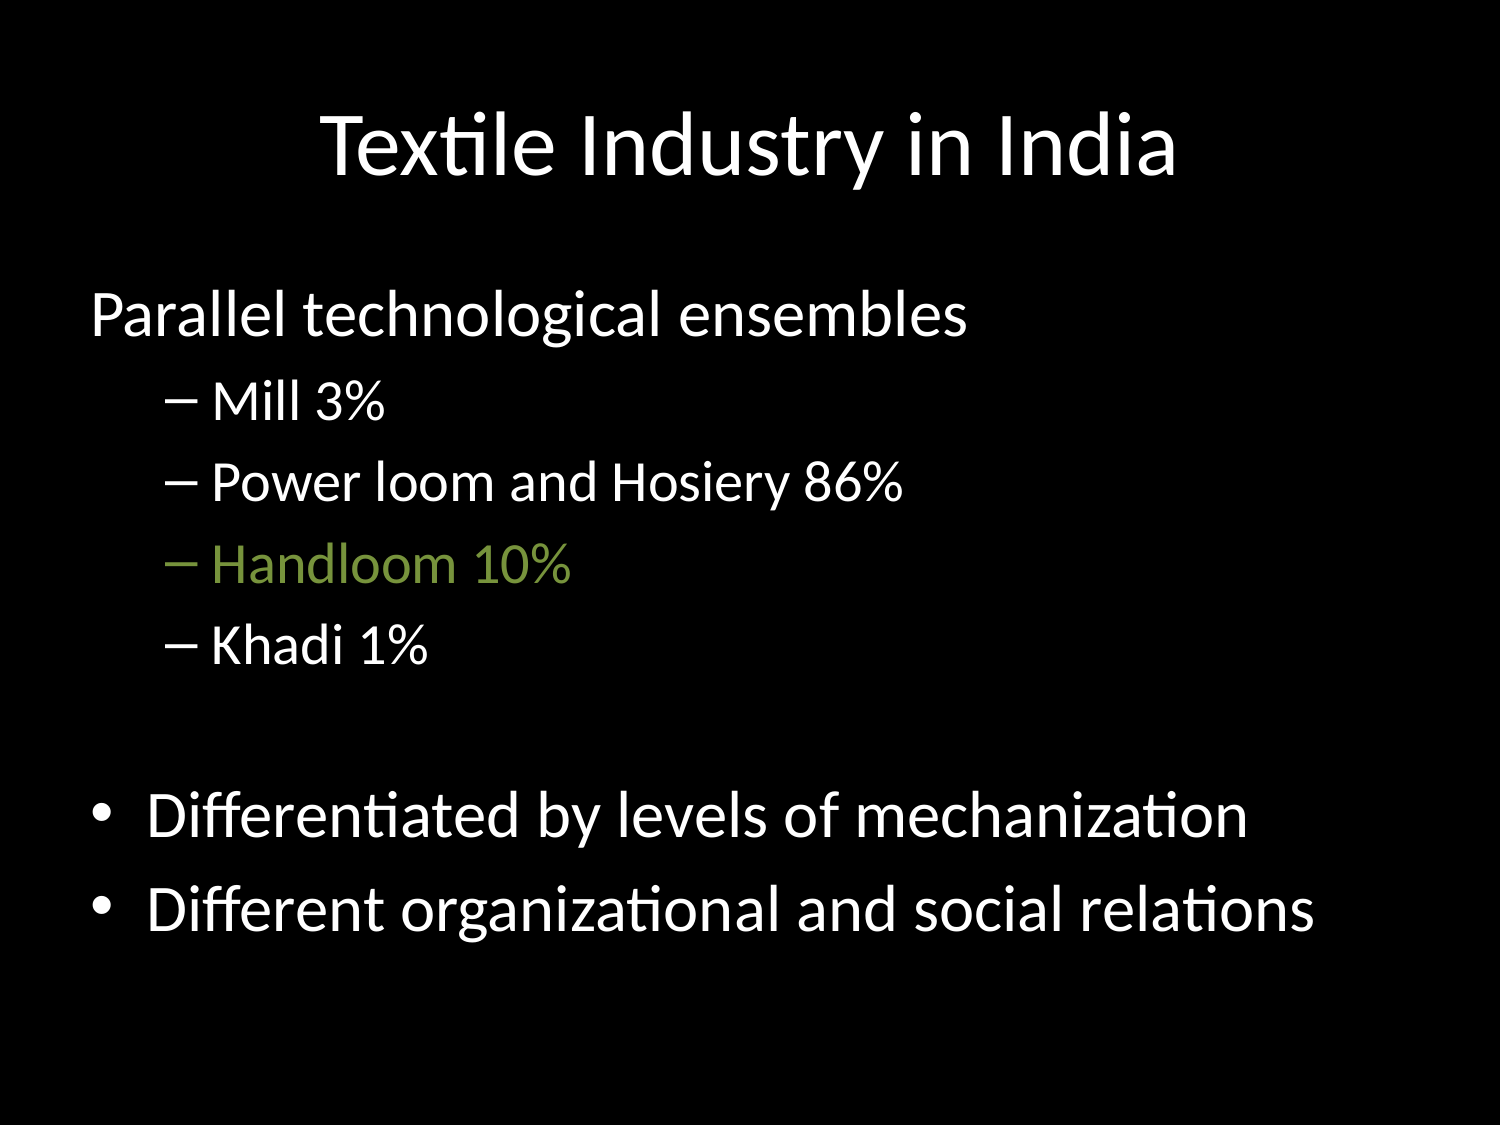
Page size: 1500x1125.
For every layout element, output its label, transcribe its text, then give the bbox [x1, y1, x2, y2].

title Textile Industry in India [75, 45, 1425, 233]
list Parallel technological ensembles Mill 3% Power loom and Hosiery 86% Handloom 10% Khadi 1% Differentiated by levels of mechanization Different organizational and social relations [75, 262, 1425, 1005]
